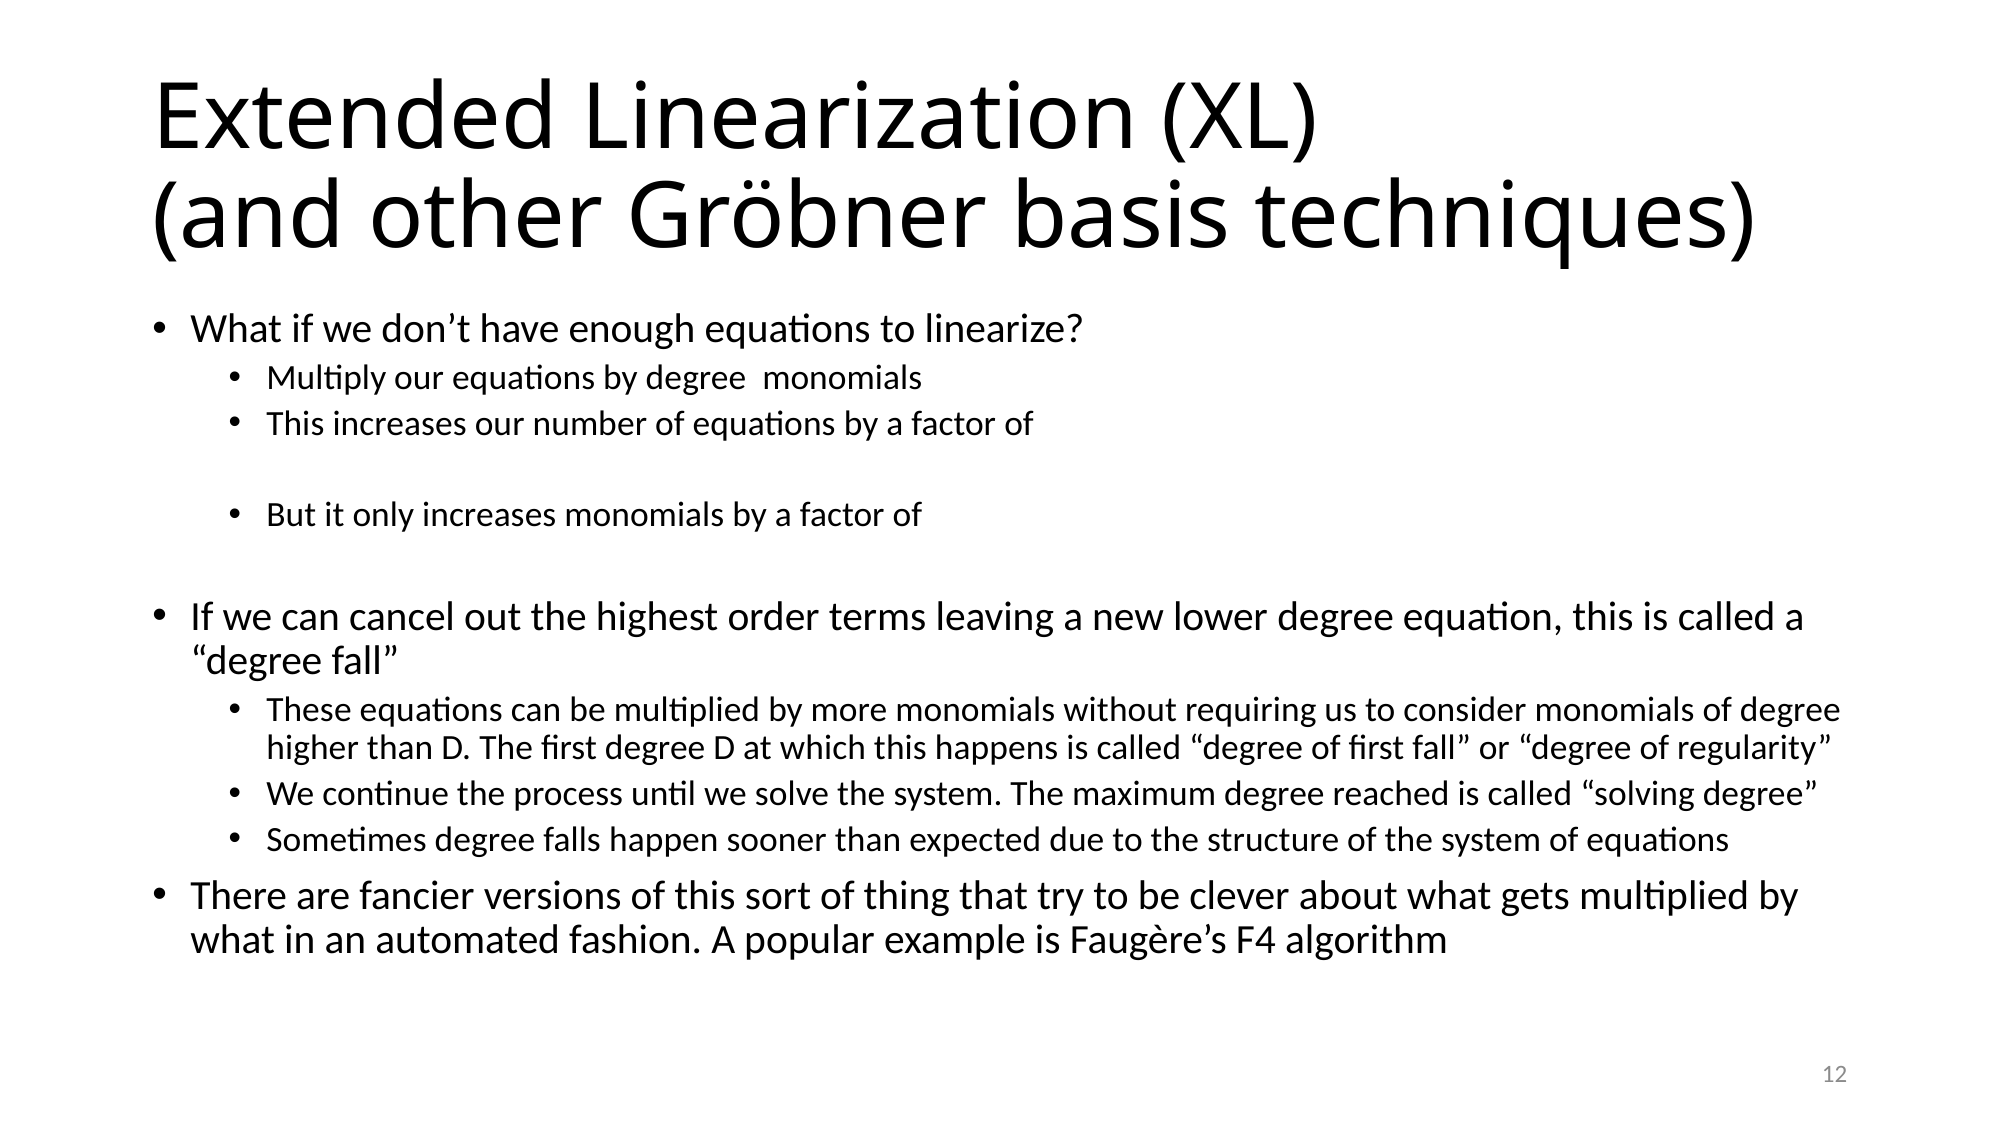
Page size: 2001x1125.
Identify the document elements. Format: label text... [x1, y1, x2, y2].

title Extended Linearization (XL) (and other Gröbner basis techniques) [137, 59, 1863, 278]
slide_number 12 [1412, 1042, 1863, 1103]
